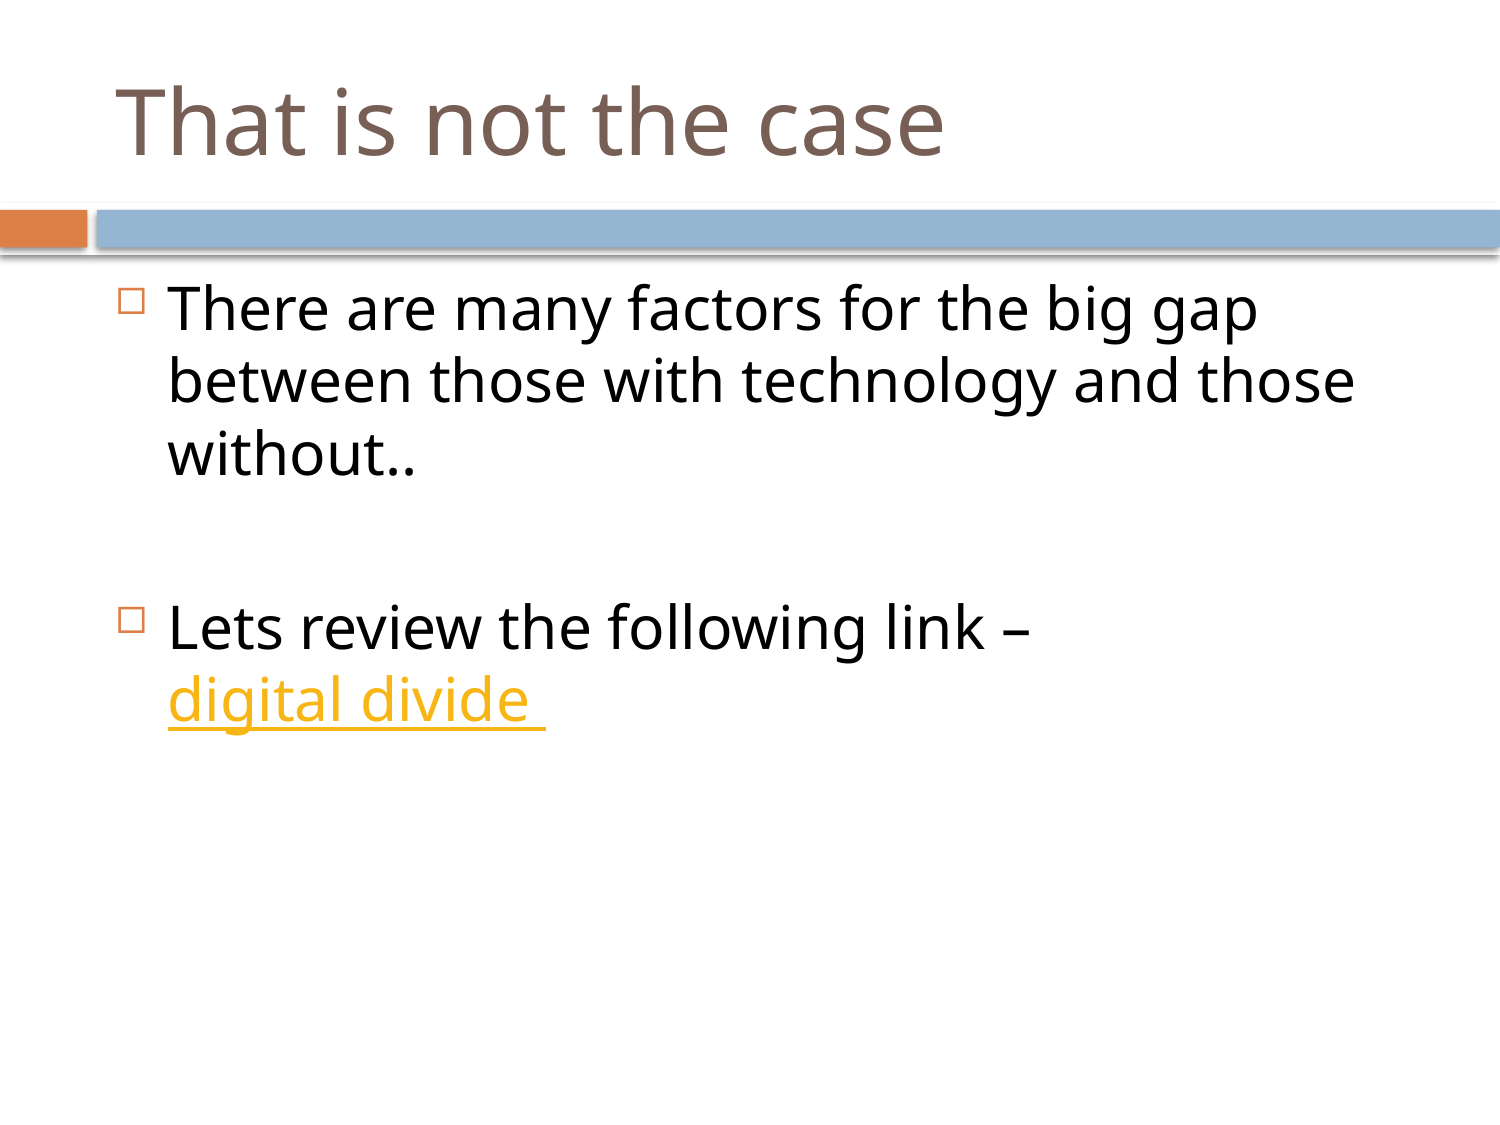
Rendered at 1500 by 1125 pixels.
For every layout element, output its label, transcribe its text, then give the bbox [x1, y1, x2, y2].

text_box There are many factors for the big gap between those with technology and those without.. Lets review the following link – digital divide [100, 262, 1438, 1000]
text_box That is not the case [100, 37, 1438, 200]
